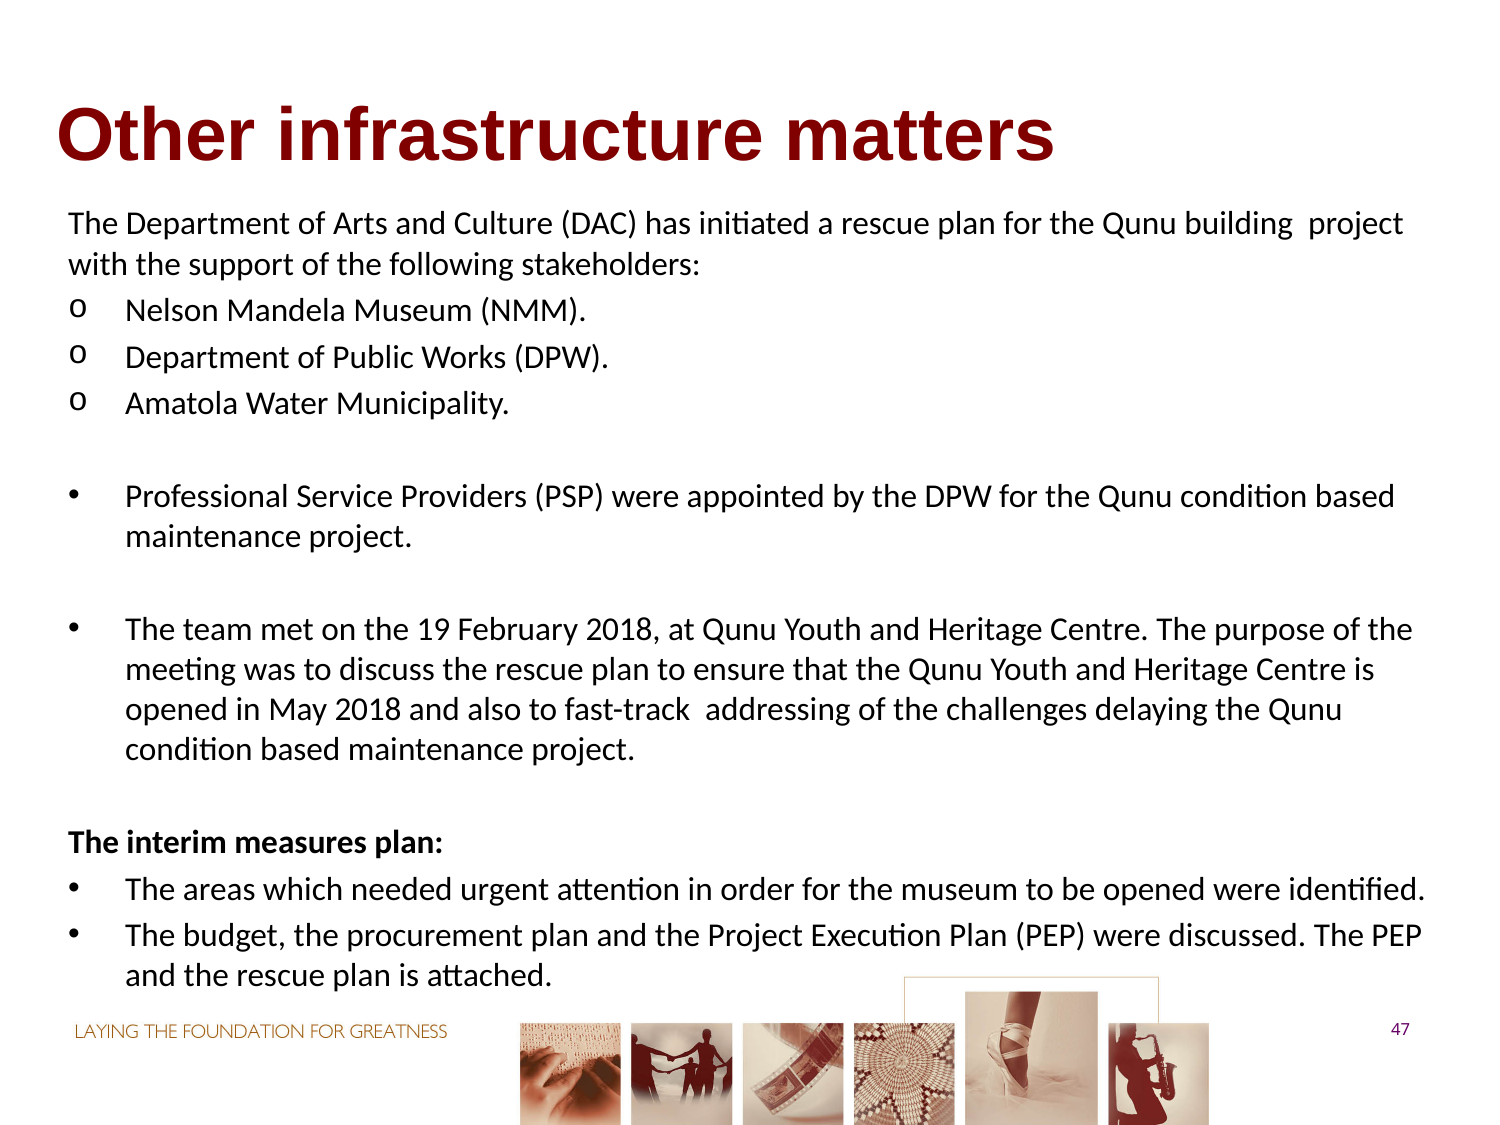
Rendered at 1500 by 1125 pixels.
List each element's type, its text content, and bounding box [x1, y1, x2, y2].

list The Department of Arts and Culture (DAC) has initiated a rescue plan for the Qunu building project with the support of the following stakeholders: Nelson Mandela Museum (NMM). Department of Public Works (DPW). Amatola Water Municipality. Professional Service Providers (PSP) were appointed by the DPW for the Qunu condition based maintenance project. The team met on the 19 February 2018, at Qunu Youth and Heritage Centre. The purpose of the meeting was to discuss the rescue plan to ensure that the Qunu Youth and Heritage Centre is opened in May 2018 and also to fast-track addressing of the challenges delaying the Qunu condition based maintenance project. The interim measures plan: The areas which needed urgent attention in order for the museum to be opened were identified. The budget, the procurement plan and the Project Execution Plan (PEP) were discussed. The PEP and the rescue plan is attached. [53, 194, 1471, 1012]
picture [12, 941, 1253, 1125]
title Other infrastructure matters [41, 78, 1425, 195]
slide_number 47 [1325, 1011, 1425, 1072]
